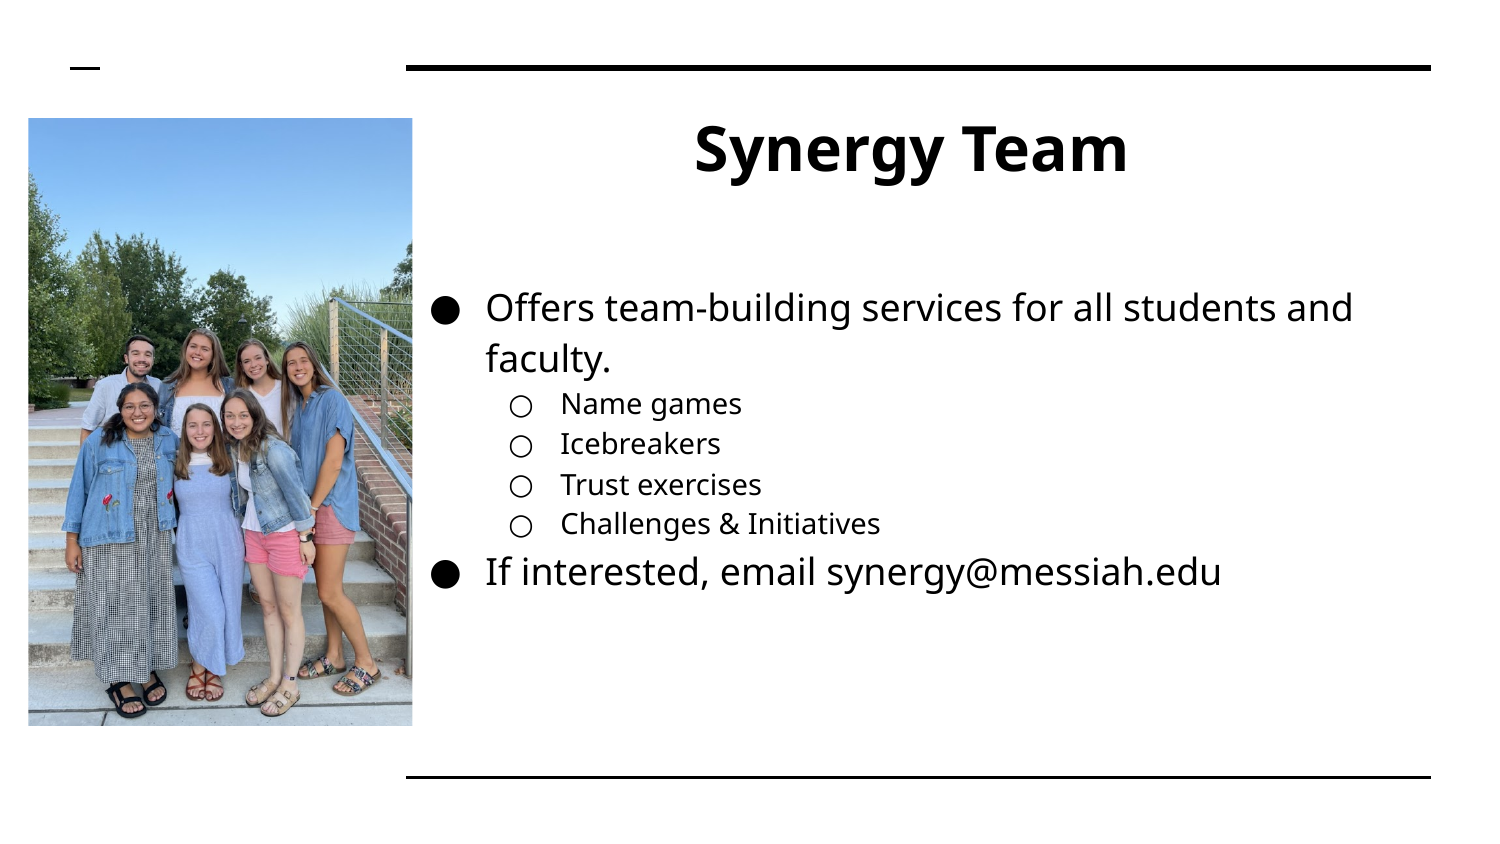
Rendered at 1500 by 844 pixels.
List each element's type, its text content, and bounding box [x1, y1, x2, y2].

list Offers team-building services for all students and faculty. Name games Icebreakers Trust exercises Challenges & Initiatives If interested, email synergy@messiah.edu [395, 261, 1433, 755]
title Synergy Team [393, 94, 1431, 199]
picture [28, 118, 413, 726]
